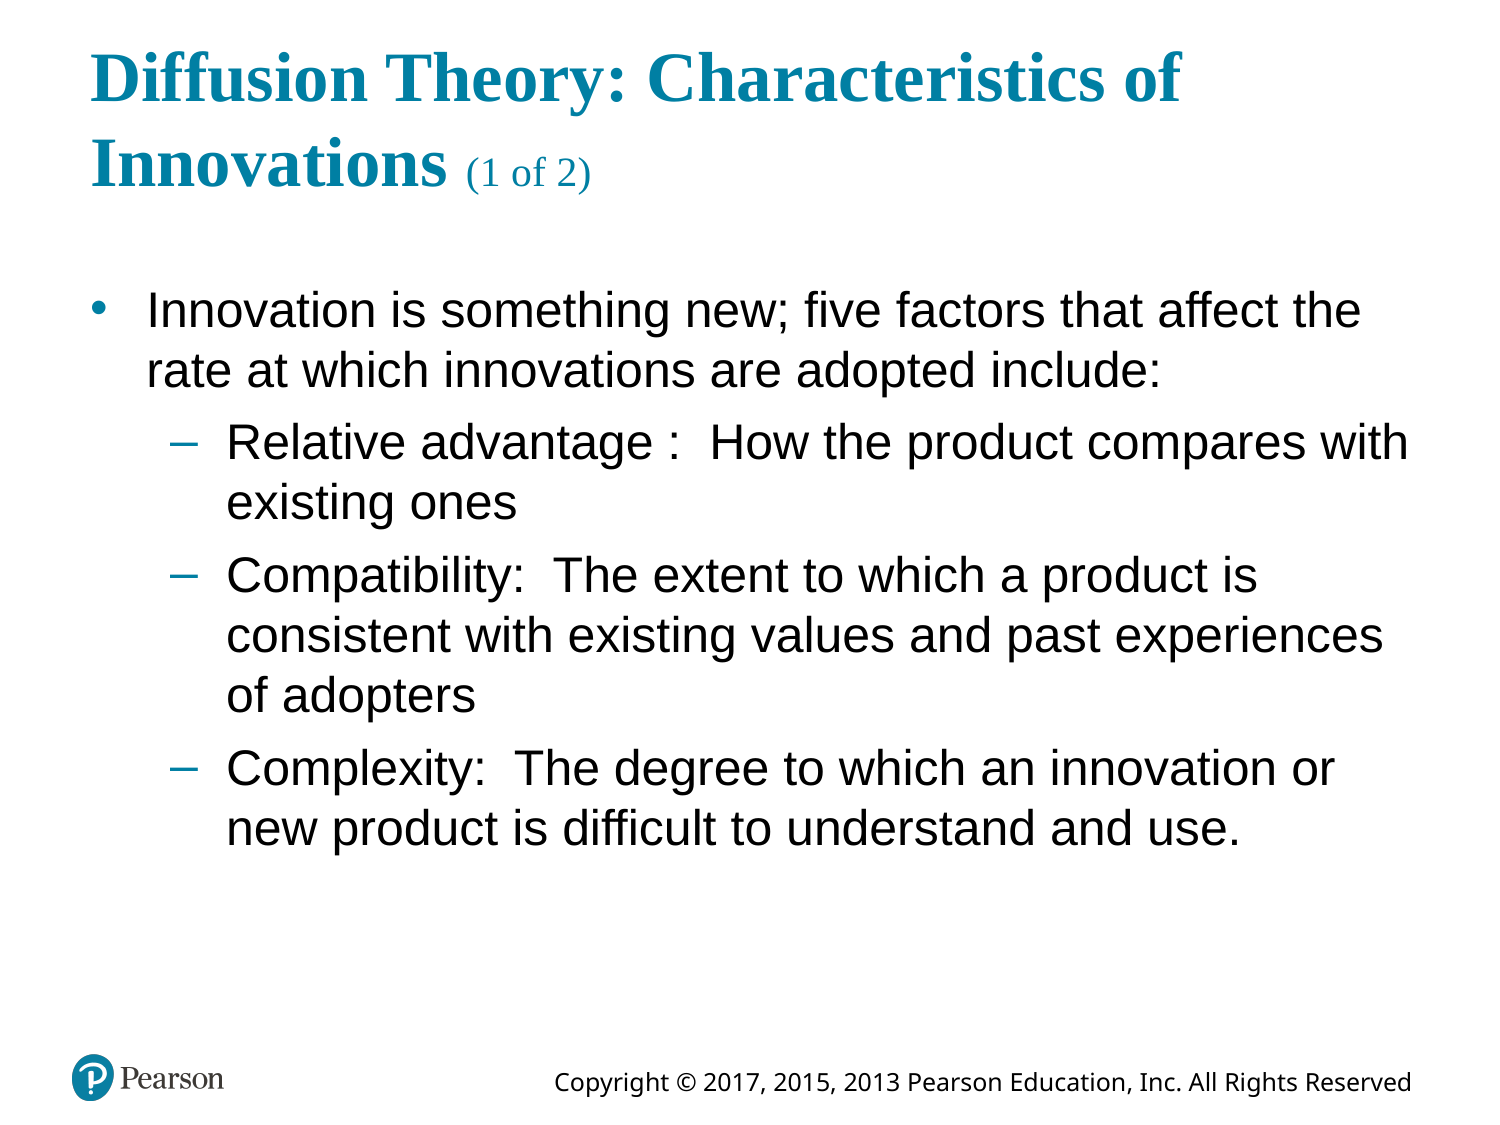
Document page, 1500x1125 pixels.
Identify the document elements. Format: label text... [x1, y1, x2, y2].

picture [80, 1063, 106, 1088]
list Innovation is something new; five factors that affect the rate at which innovations are adopted include: Relative advantage : How the product compares with existing ones Compatibility: The extent to which a product is consistent with existing values and past experiences of adopters Complexity: The degree to which an innovation or new product is difficult to understand and use. [75, 262, 1425, 1025]
picture [98, 1054, 224, 1101]
picture [72, 1054, 88, 1070]
title Diffusion Theory: Characteristics of Innovations (1 of 2) [75, 35, 1425, 216]
picture [72, 1087, 83, 1101]
